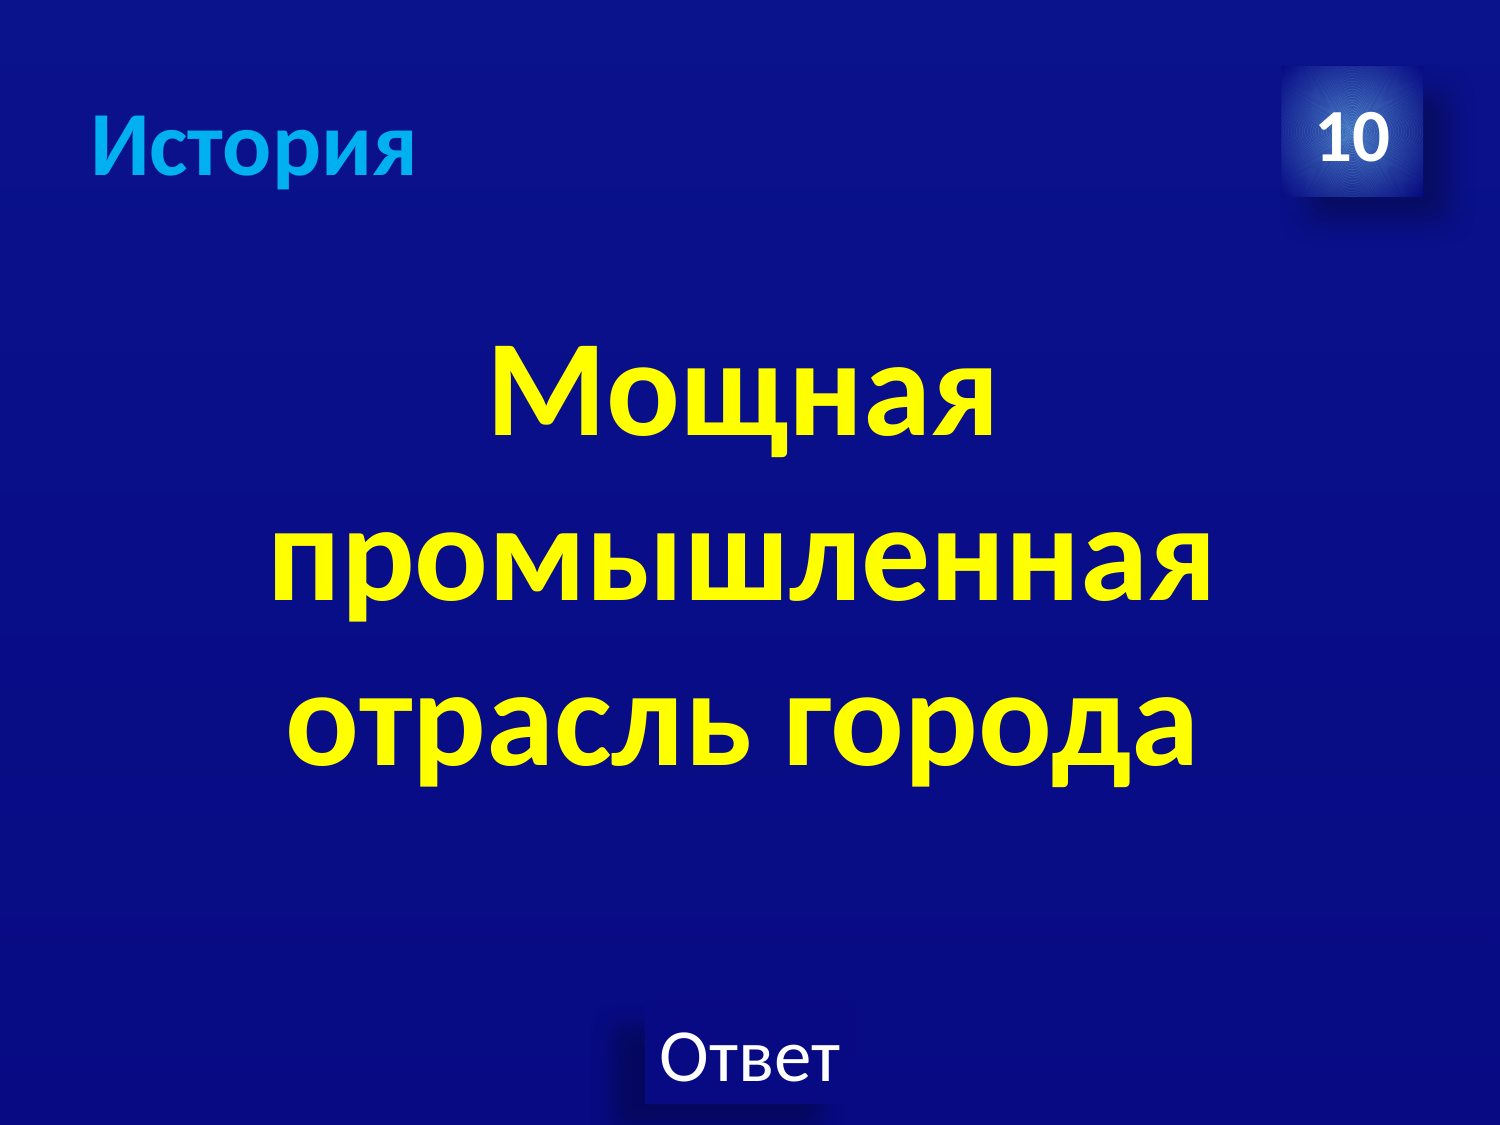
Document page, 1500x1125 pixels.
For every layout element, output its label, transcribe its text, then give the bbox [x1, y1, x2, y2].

title История [75, 45, 1258, 233]
text_box 10 [1279, 64, 1425, 198]
list Мощная промышленная отрасль города [68, 290, 1419, 863]
